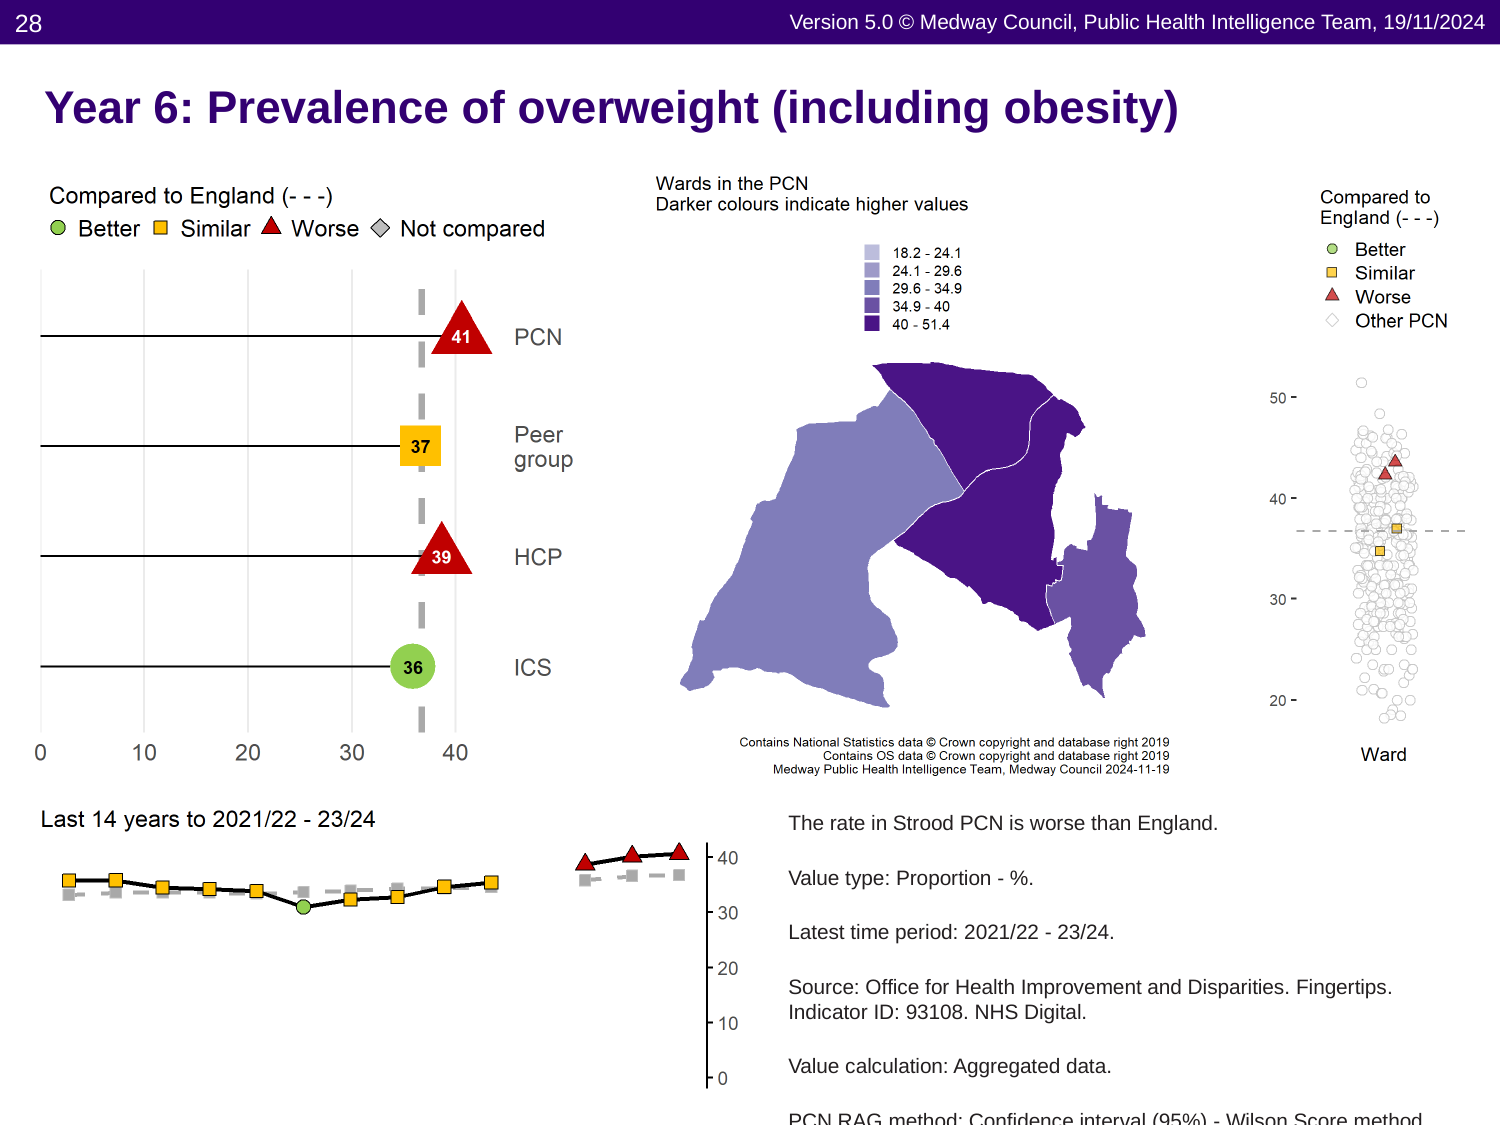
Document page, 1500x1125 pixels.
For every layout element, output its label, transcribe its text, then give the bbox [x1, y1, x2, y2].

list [1233, 164, 1483, 776]
list 28 [0, 0, 95, 95]
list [29, 798, 751, 1107]
title Year 6: Prevalence of overweight (including obesity) [29, 70, 1471, 138]
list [605, 164, 1221, 776]
list Version 5.0 © Medway Council, Public Health Intelligence Team, 19/11/2024 [419, 0, 1500, 43]
list The rate in Strood PCN is worse than England. Value type: Proportion - %. Latest time period: 2021/22 - 23/24. Source: Office for Health Improvement and Disparities. Fingertips. Indicator ID: 93108. NHS Digital. Value calculation: Aggregated data. PCN RAG method: Confidence interval (95%) - Wilson Score method. Small area type: Ward. [773, 802, 1483, 1106]
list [29, 164, 585, 776]
